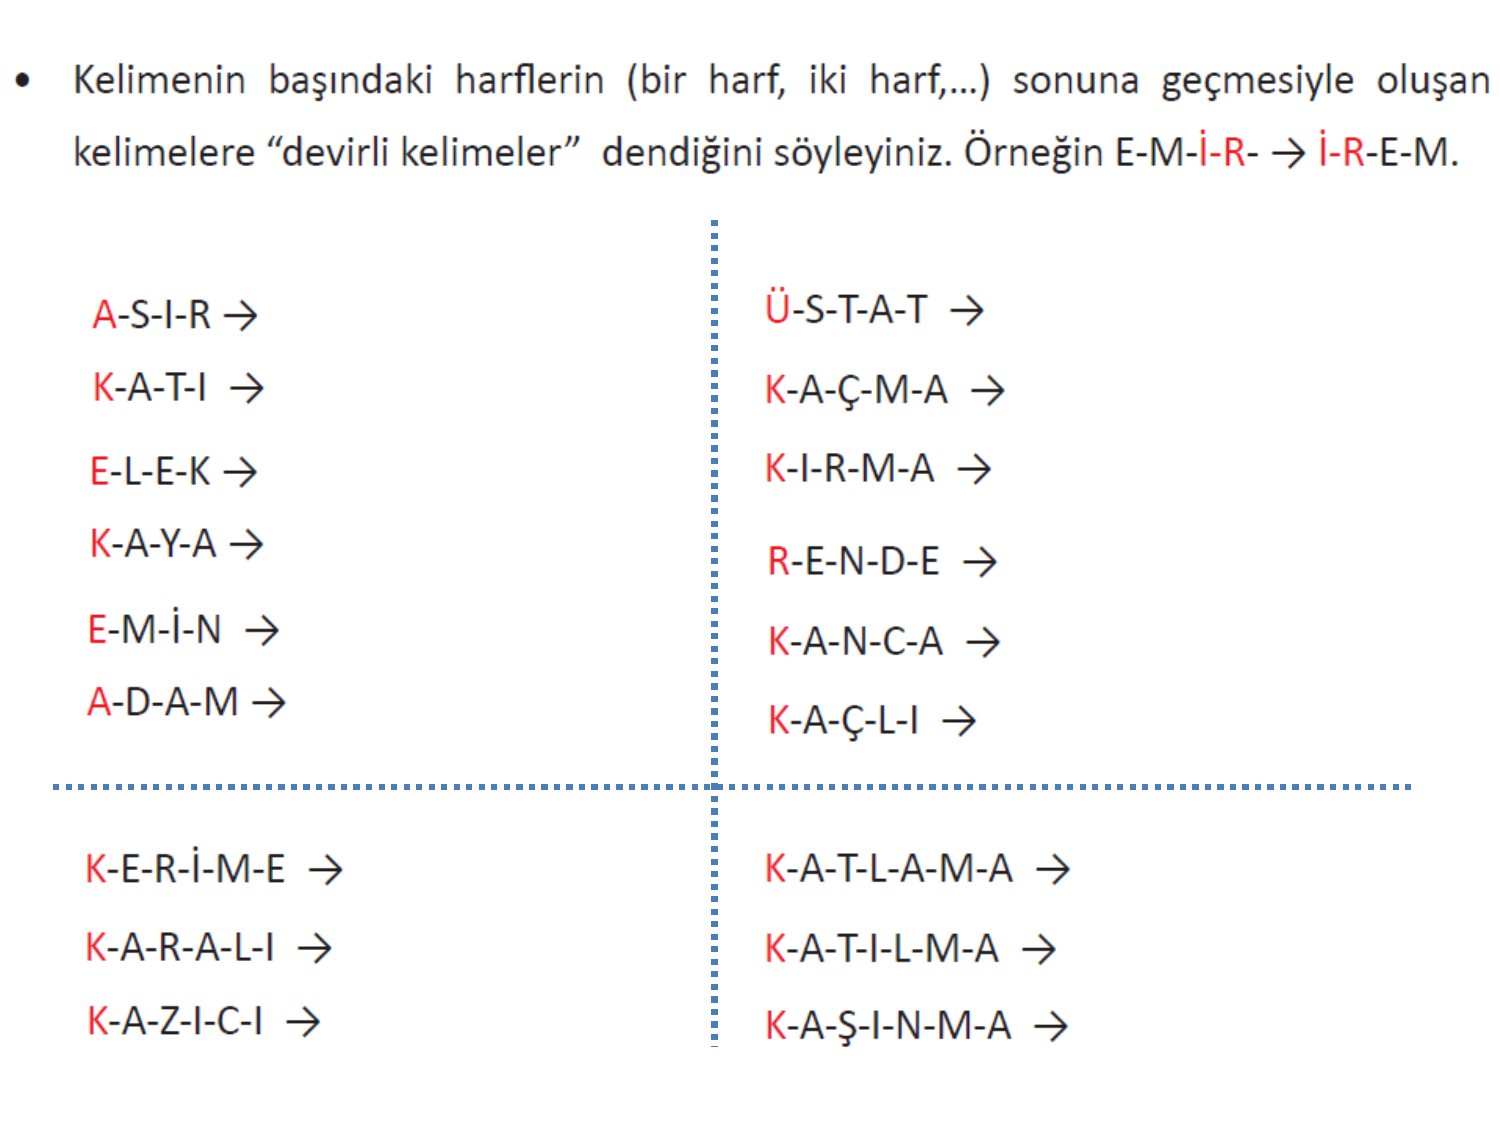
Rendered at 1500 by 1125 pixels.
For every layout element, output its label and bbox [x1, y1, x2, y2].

picture [7, 54, 1500, 196]
picture [753, 835, 1103, 1091]
picture [743, 526, 1018, 633]
picture [64, 833, 361, 1091]
picture [743, 634, 1018, 759]
picture [749, 273, 1012, 507]
picture [52, 278, 291, 736]
